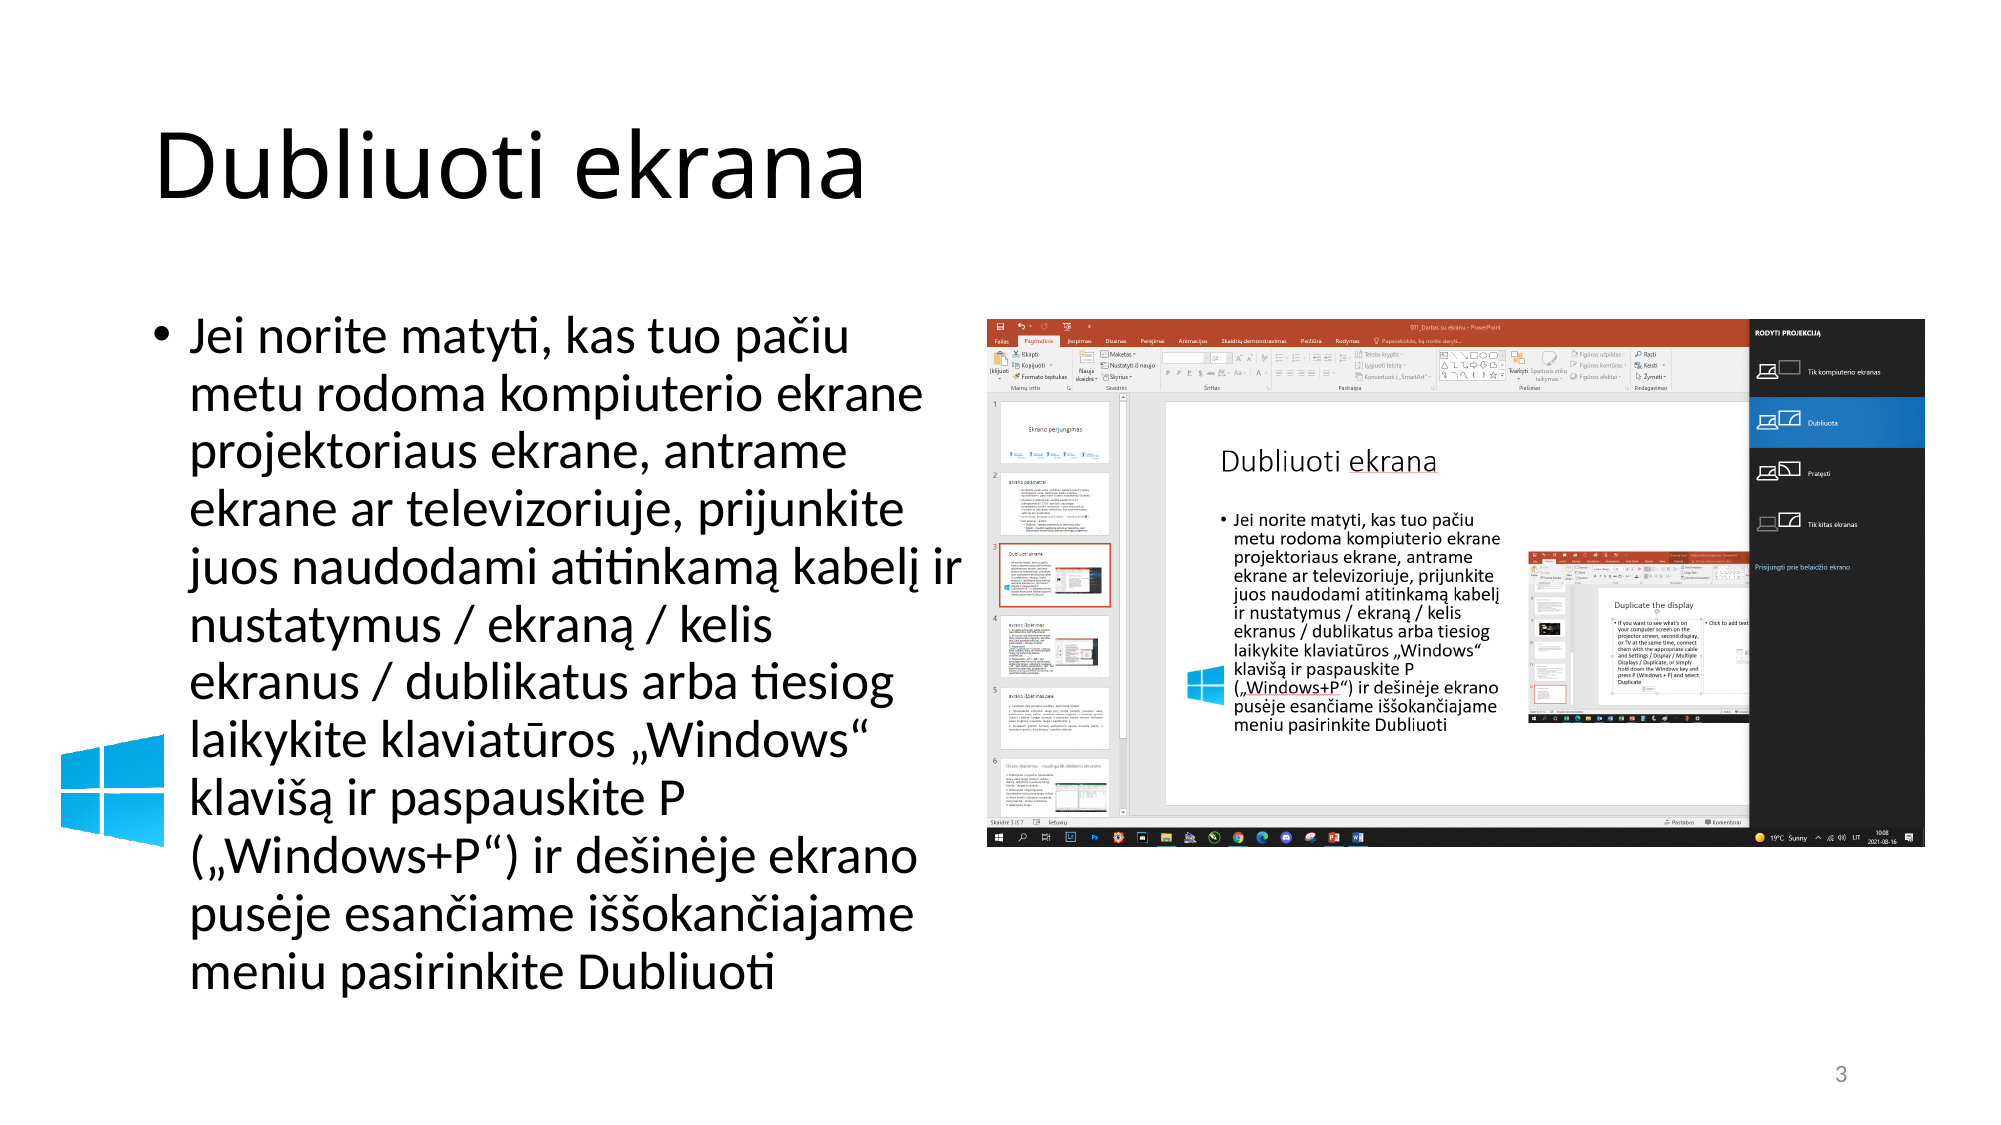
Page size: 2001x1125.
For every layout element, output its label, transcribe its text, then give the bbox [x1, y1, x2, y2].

list Jei norite matyti, kas tuo pačiu metu rodoma kompiuterio ekrane projektoriaus ekrane, antrame ekrane ar televizoriuje, prijunkite juos naudodami atitinkamą kabelį ir nustatymus / ekraną / kelis ekranus / dublikatus arba tiesiog laikykite klaviatūros „Windows“ klavišą ir paspauskite P („Windows+P“) ir dešinėje ekrano pusėje esančiame iššokančiajame meniu pasirinkite Dubliuoti [137, 299, 988, 1014]
picture [61, 734, 164, 847]
title Dubliuoti ekrana [137, 59, 1863, 278]
slide_number 3 [1412, 1042, 1863, 1103]
picture [987, 319, 1925, 847]
